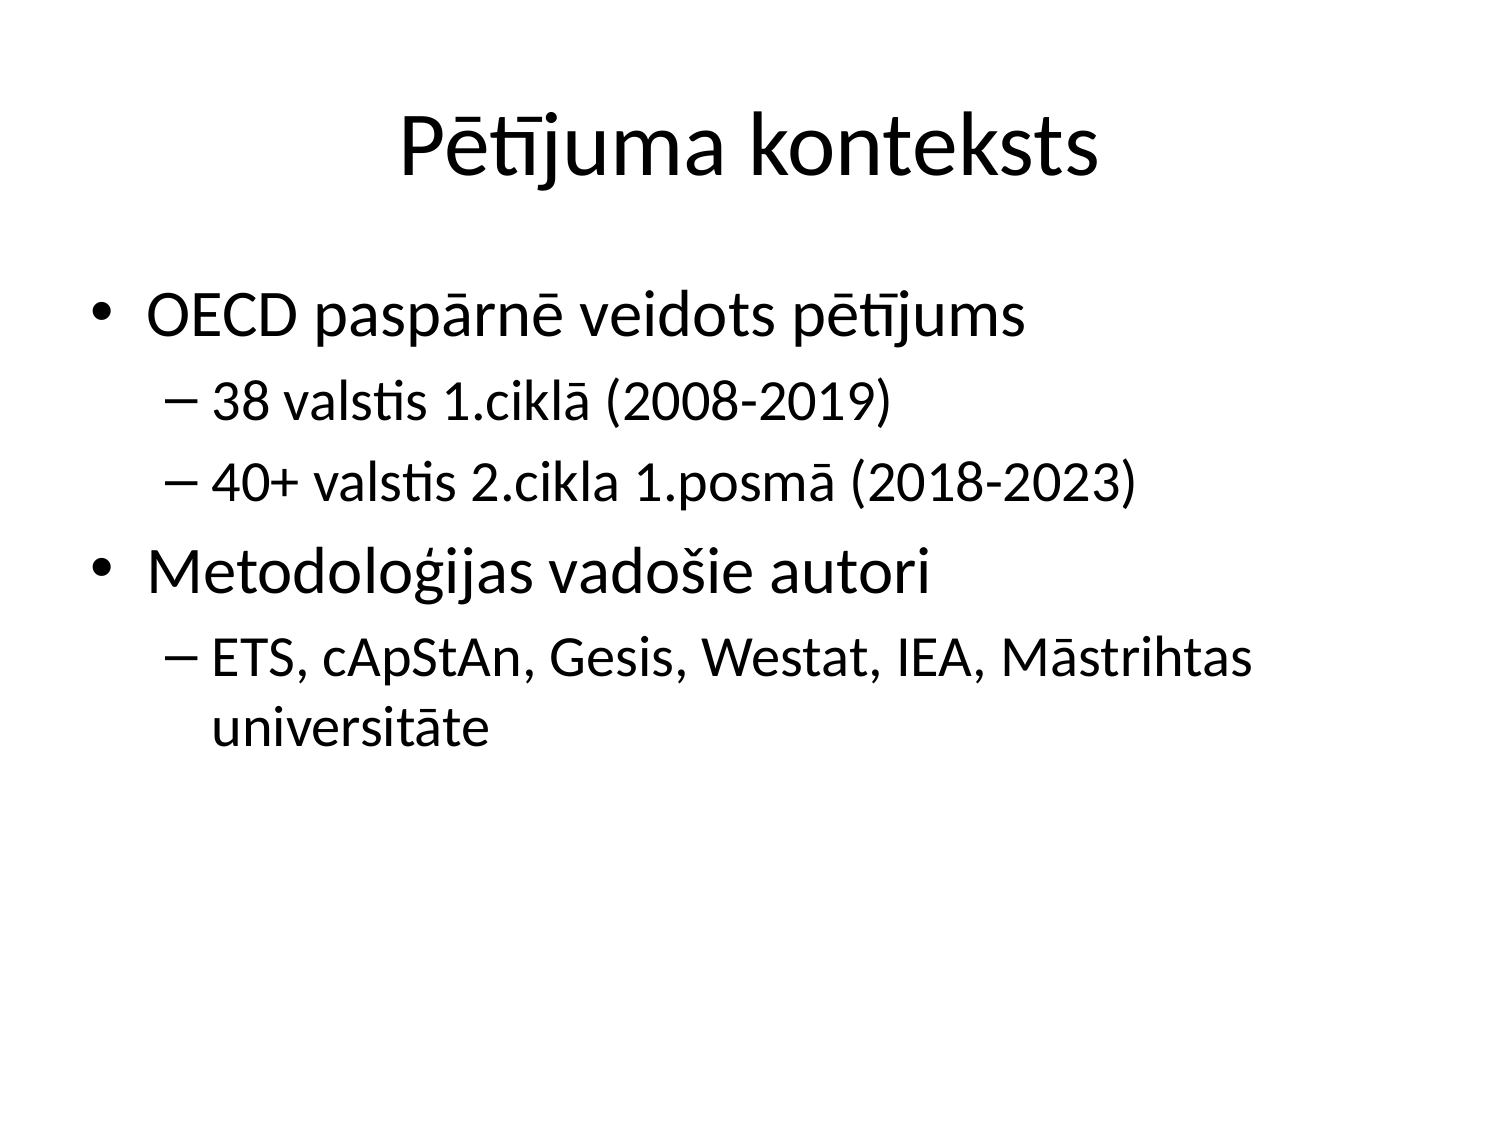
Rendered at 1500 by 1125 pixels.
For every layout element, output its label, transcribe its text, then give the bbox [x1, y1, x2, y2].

title Pētījuma konteksts [75, 45, 1425, 233]
list OECD paspārnē veidots pētījums 38 valstis 1.ciklā (2008-2019) 40+ valstis 2.cikla 1.posmā (2018-2023) Metodoloģijas vadošie autori ETS, cApStAn, Gesis, Westat, IEA, Māstrihtas universitāte [75, 262, 1425, 1005]
